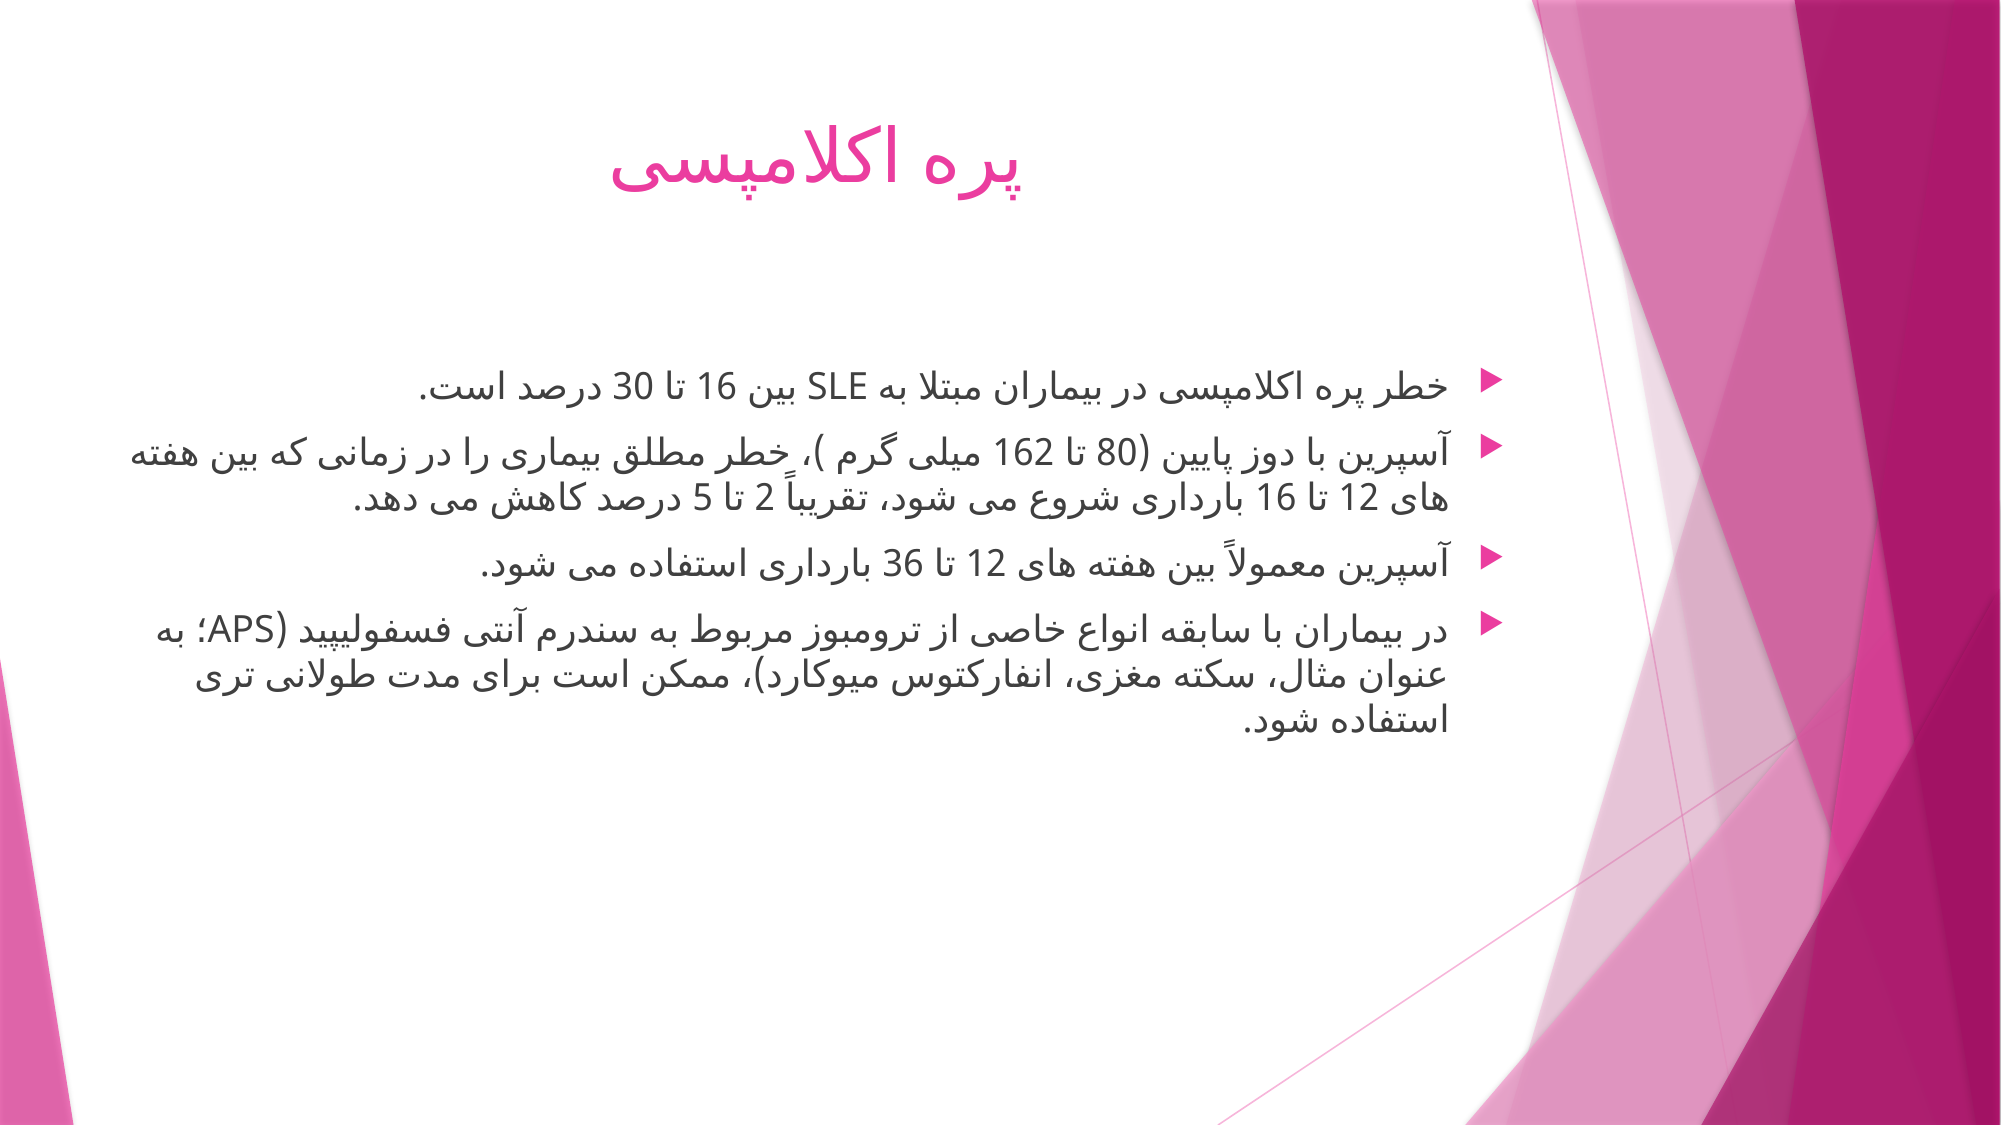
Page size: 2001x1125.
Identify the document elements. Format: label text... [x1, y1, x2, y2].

list خطر پره اکلامپسی در بیماران مبتلا به SLE بین 16 تا 30 درصد است. آسپرین با دوز پایین (80 تا 162 میلی گرم )، خطر مطلق بیماری را در زمانی که بین هفته های 12 تا 16 بارداری شروع می شود، تقریباً 2 تا 5 درصد کاهش می دهد. آسپرین معمولاً بین هفته های 12 تا 36 بارداری استفاده می شود. در بیماران با سابقه انواع خاصی از ترومبوز مربوط به سندرم آنتی فسفولیپید (APS؛ به عنوان مثال، سکته مغزی، انفارکتوس میوکارد)، ممکن است برای مدت طولانی تری استفاده شود. [111, 354, 1522, 992]
title پره اکلامپسی [111, 99, 1522, 317]
